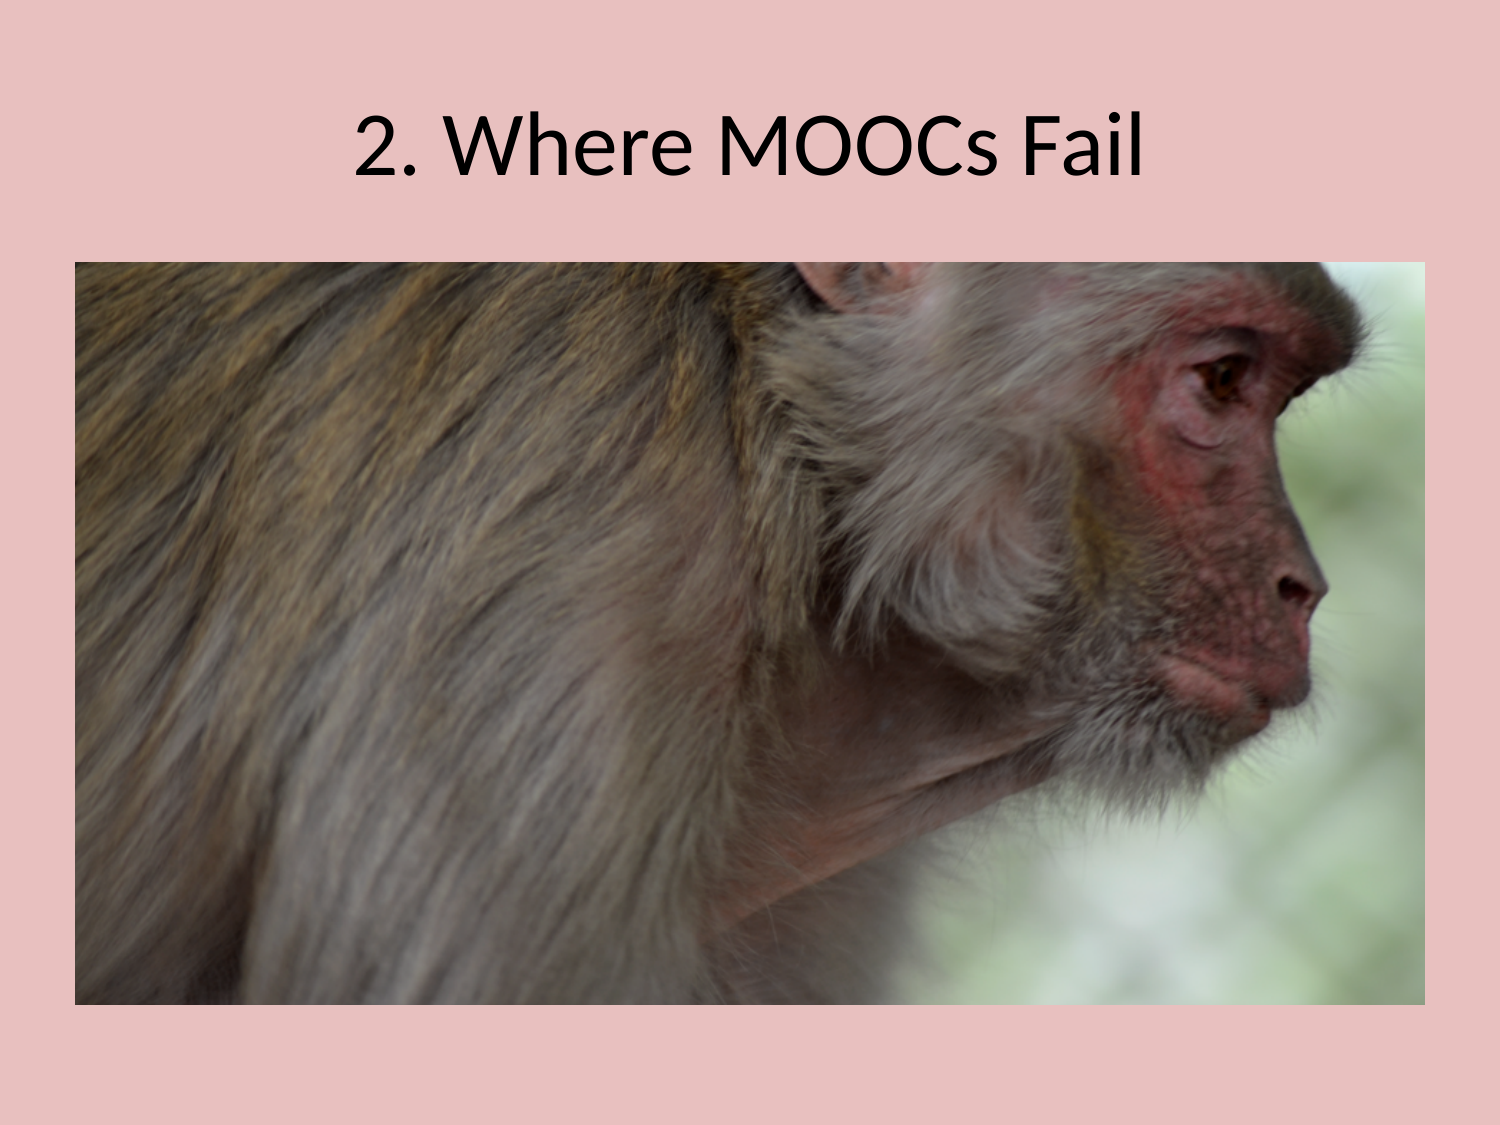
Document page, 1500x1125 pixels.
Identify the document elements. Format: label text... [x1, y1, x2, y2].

title 2. Where MOOCs Fail [75, 45, 1425, 233]
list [74, 262, 1426, 1006]
